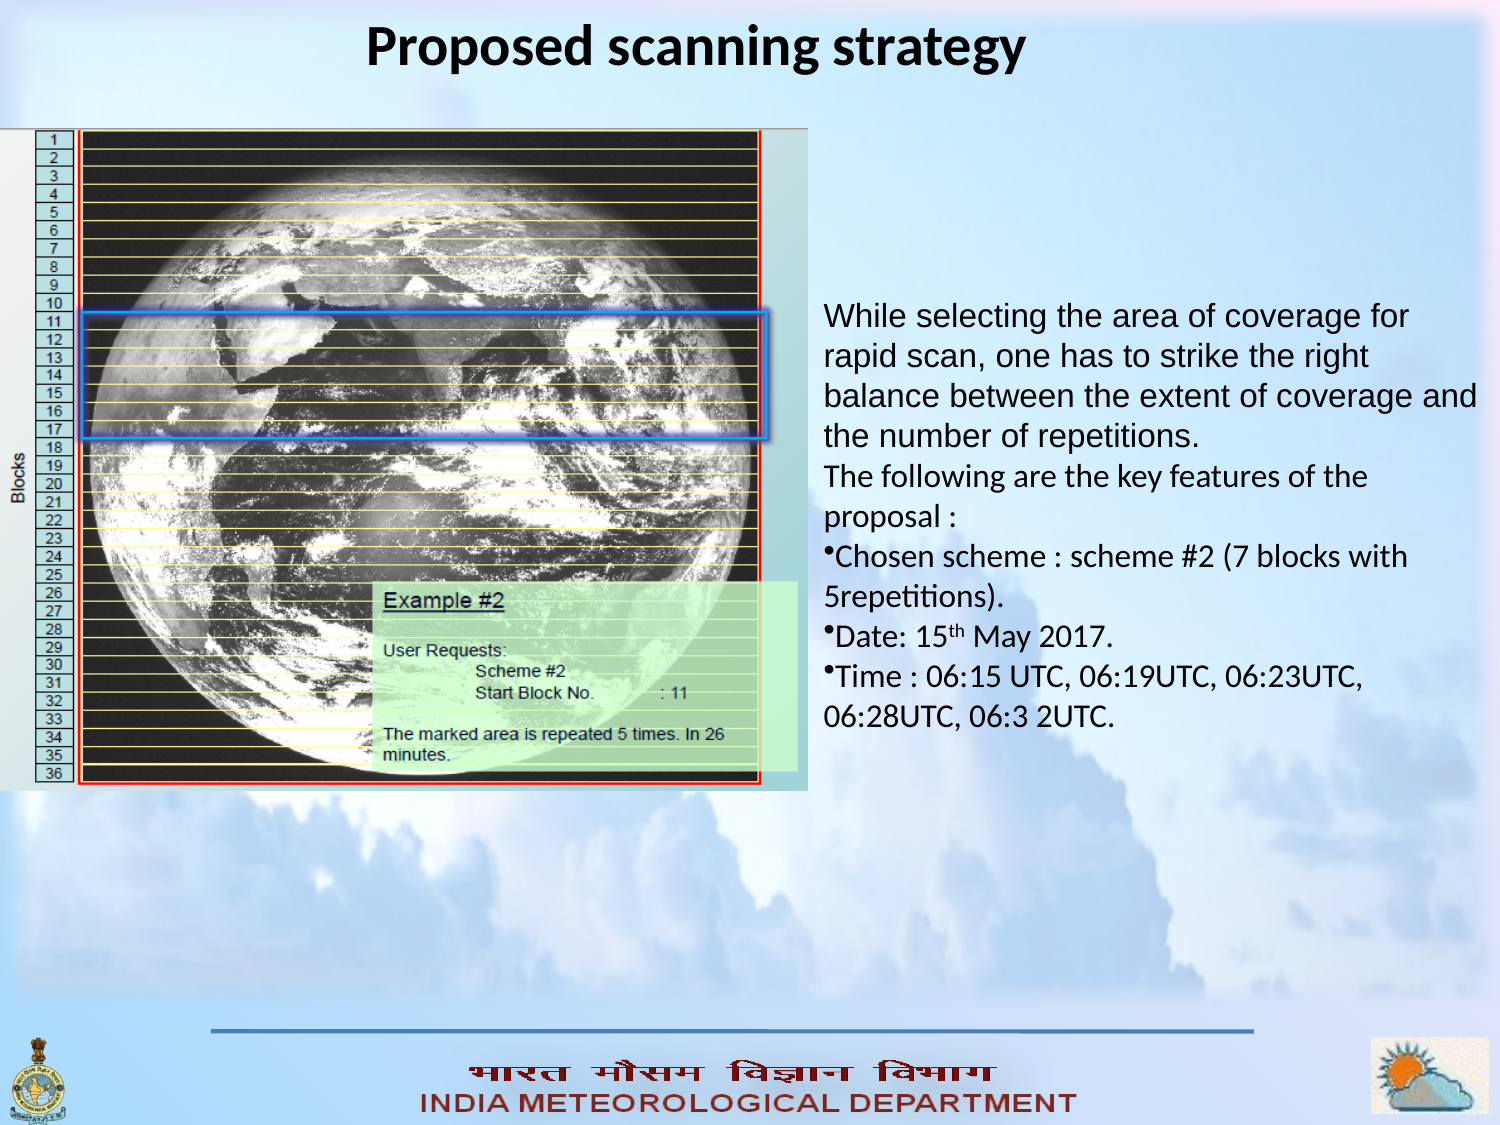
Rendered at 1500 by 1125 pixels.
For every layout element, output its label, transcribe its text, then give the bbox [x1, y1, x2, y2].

text_box While selecting the area of coverage for rapid scan, one has to strike the right balance between the extent of coverage and the number of repetitions. The following are the key features of the proposal : Chosen scheme : scheme #2 (7 blocks with 5repetitions). Date: 15th May 2017. Time : 06:15 UTC, 06:19UTC, 06:23UTC, 06:28UTC, 06:3 2UTC. [812, 167, 1500, 742]
picture [1371, 1037, 1489, 1114]
text_box Proposed scanning strategy [351, 0, 1142, 85]
picture [0, 128, 808, 792]
picture [7, 1034, 71, 1125]
